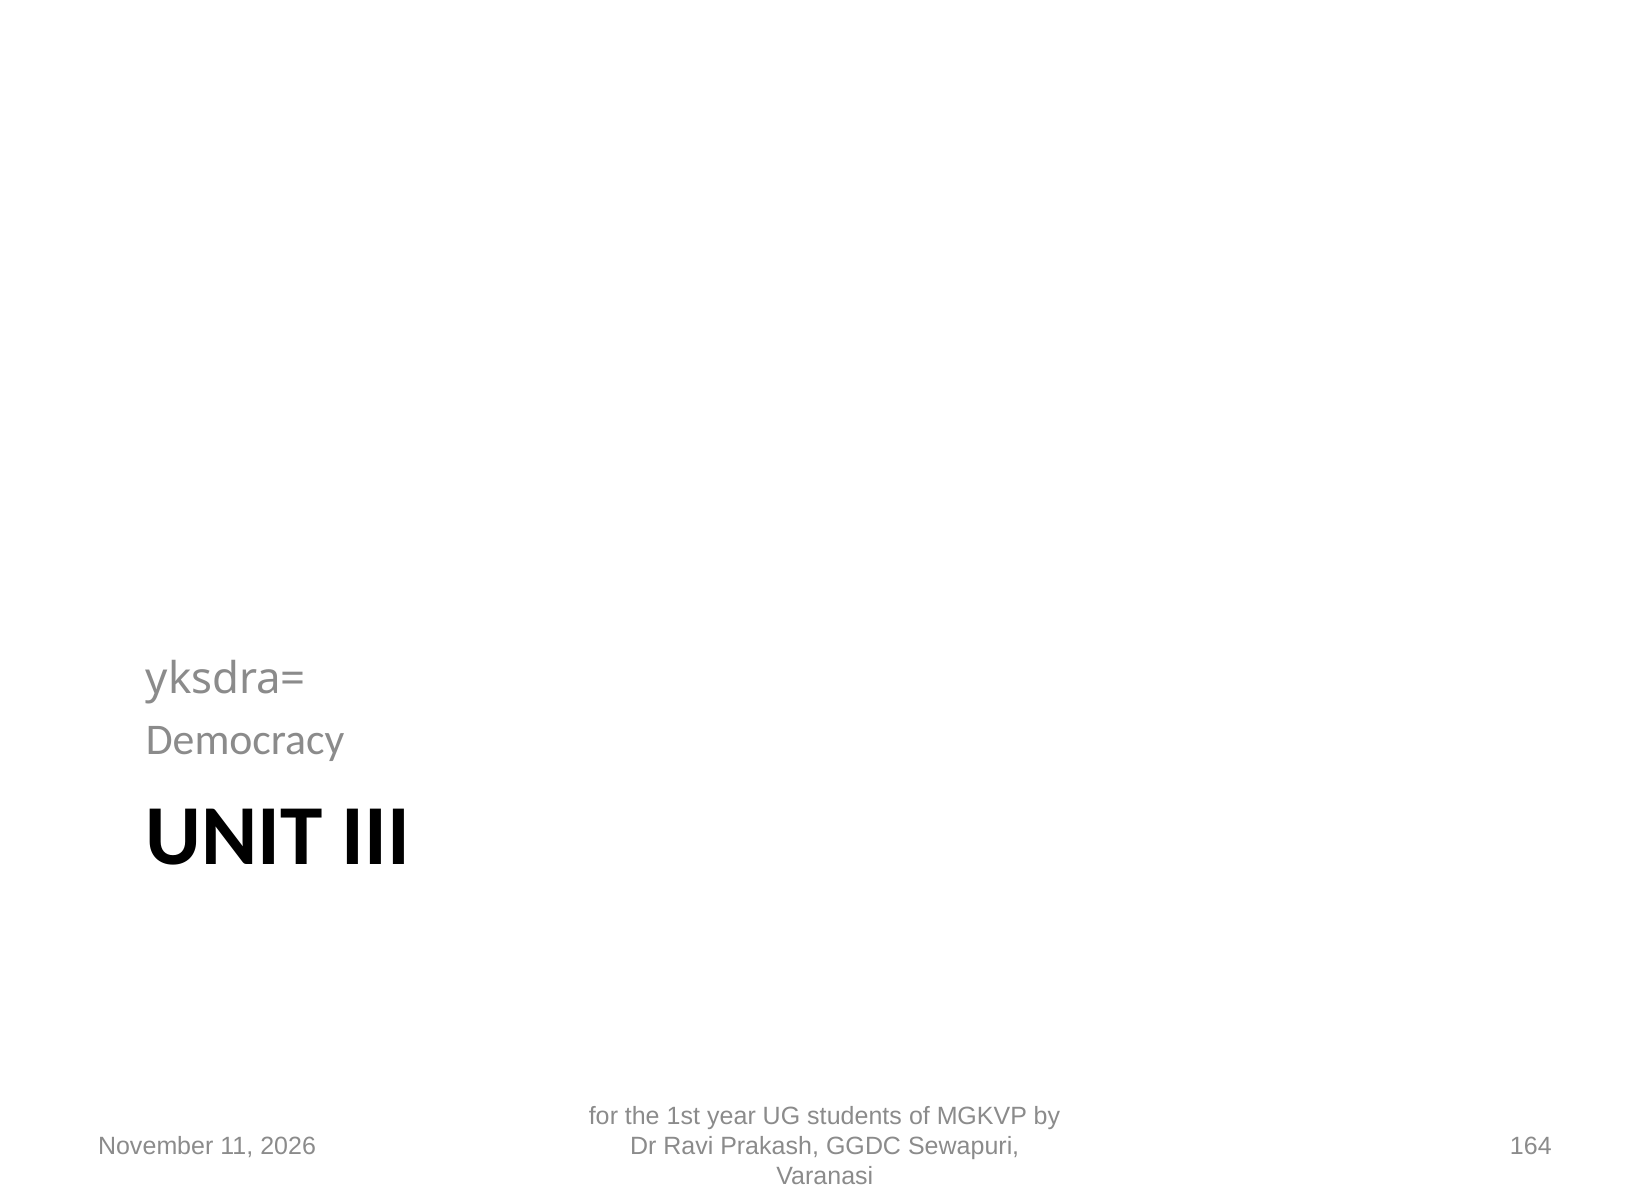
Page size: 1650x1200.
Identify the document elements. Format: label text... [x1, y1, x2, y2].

title Unit III [130, 772, 1534, 1010]
slide_number 164 [1182, 1112, 1568, 1177]
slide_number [82, 1112, 468, 1177]
list yksdra= Democracy [130, 508, 1534, 772]
footer for the 1st year UG students of MGKVP by Dr Ravi Prakash, GGDC Sewapuri, Varanasi [563, 1112, 1087, 1177]
